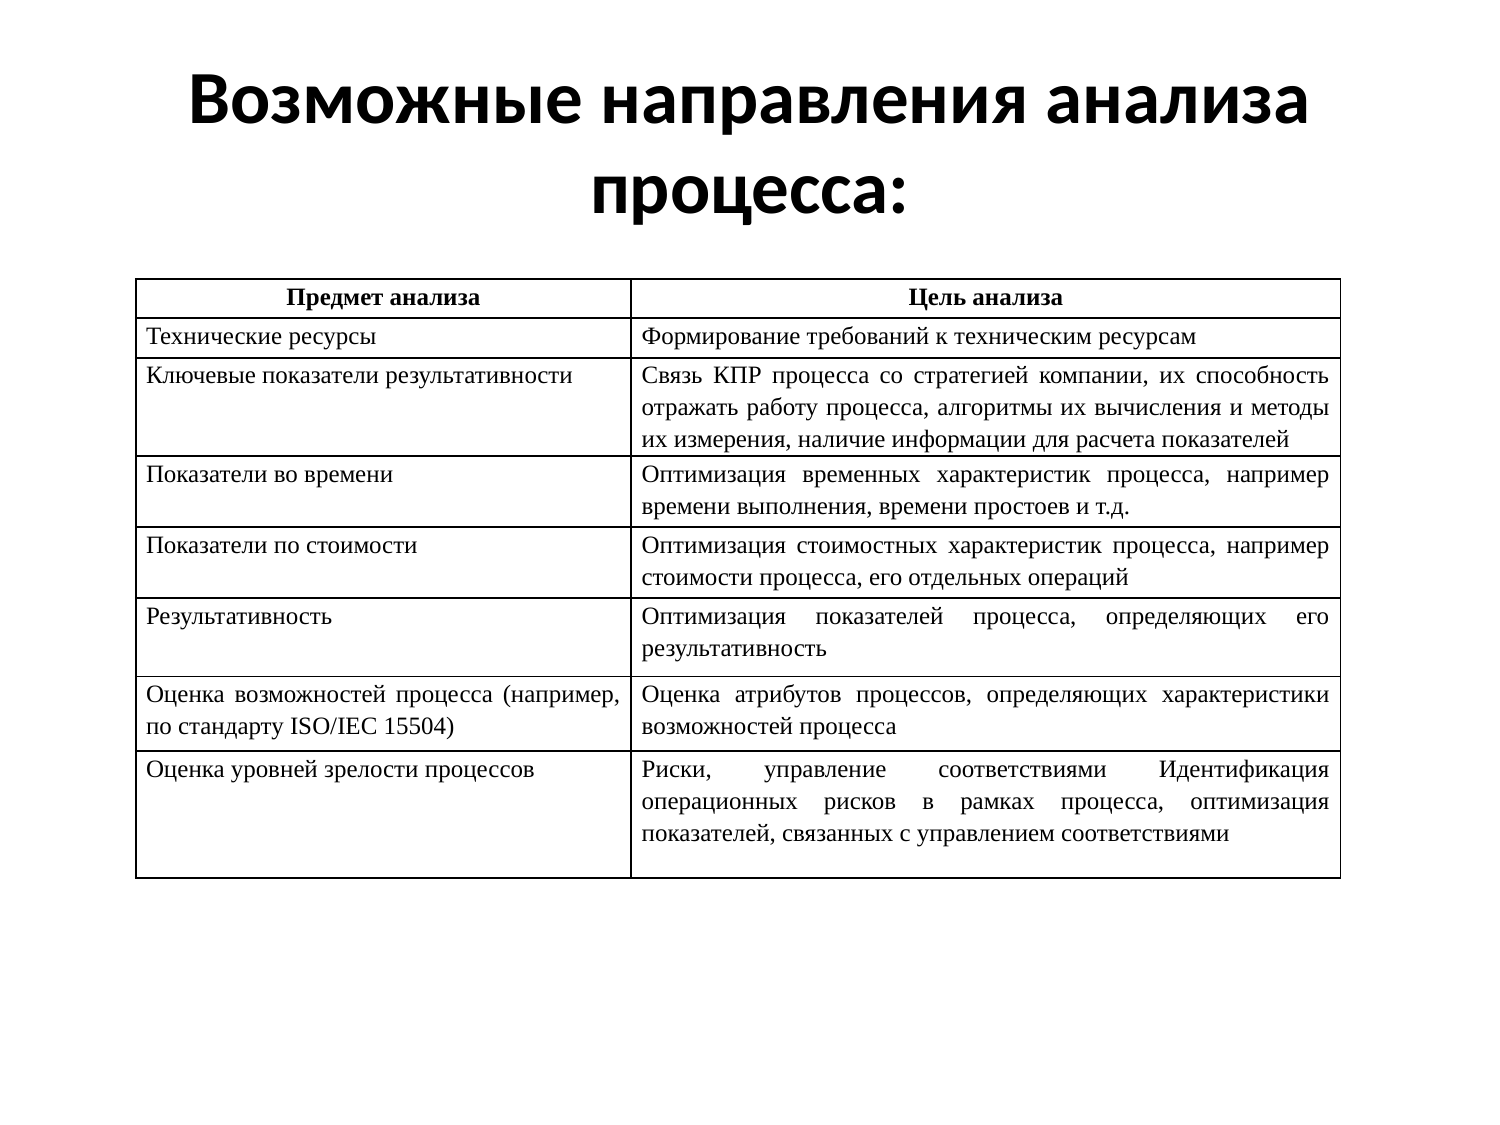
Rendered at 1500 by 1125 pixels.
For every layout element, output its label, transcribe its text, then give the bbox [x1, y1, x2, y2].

table_cell Риски, управление соответствиями Идентификация операционных рисков в рамках процесса, оптимизация показателей, связанных с управлением соответствиями [632, 752, 1340, 877]
table_cell Оценка уровней зрелости процессов [137, 752, 630, 877]
table_header Цель анализа [632, 280, 1340, 317]
table_cell Показатели по стоимости [137, 528, 630, 597]
table_cell Оптимизация стоимостных характеристик процесса, например стоимости процесса, его отдельных операций [632, 528, 1340, 597]
table_cell Оценка возможностей процесса (например, по стандарту ISO/IEC 15504) [137, 677, 630, 750]
table_cell Связь КПР процесса со стратегией компании, их способность отражать работу процесса, алгоритмы их вычисления и методы их измерения, наличие информации для расчета показателей [632, 359, 1340, 455]
title Возможные направления анализа процесса: [75, 45, 1425, 233]
table_cell Оптимизация показателей процесса, определяющих его результативность [632, 599, 1340, 676]
table_cell Технические ресурсы [137, 319, 630, 357]
table_cell Ключевые показатели результативности [137, 359, 630, 455]
table_header Предмет анализа [137, 280, 630, 317]
table_cell Оценка атрибутов процессов, определяющих характеристики возможностей процесса [632, 677, 1340, 750]
table_cell Оптимизация временных характеристик процесса, например времени выполнения, времени простоев и т.д. [632, 457, 1340, 526]
table_cell Показатели во времени [137, 457, 630, 526]
table_cell Формирование требований к техническим ресурсам [632, 319, 1340, 357]
table_cell Результативность [137, 599, 630, 676]
